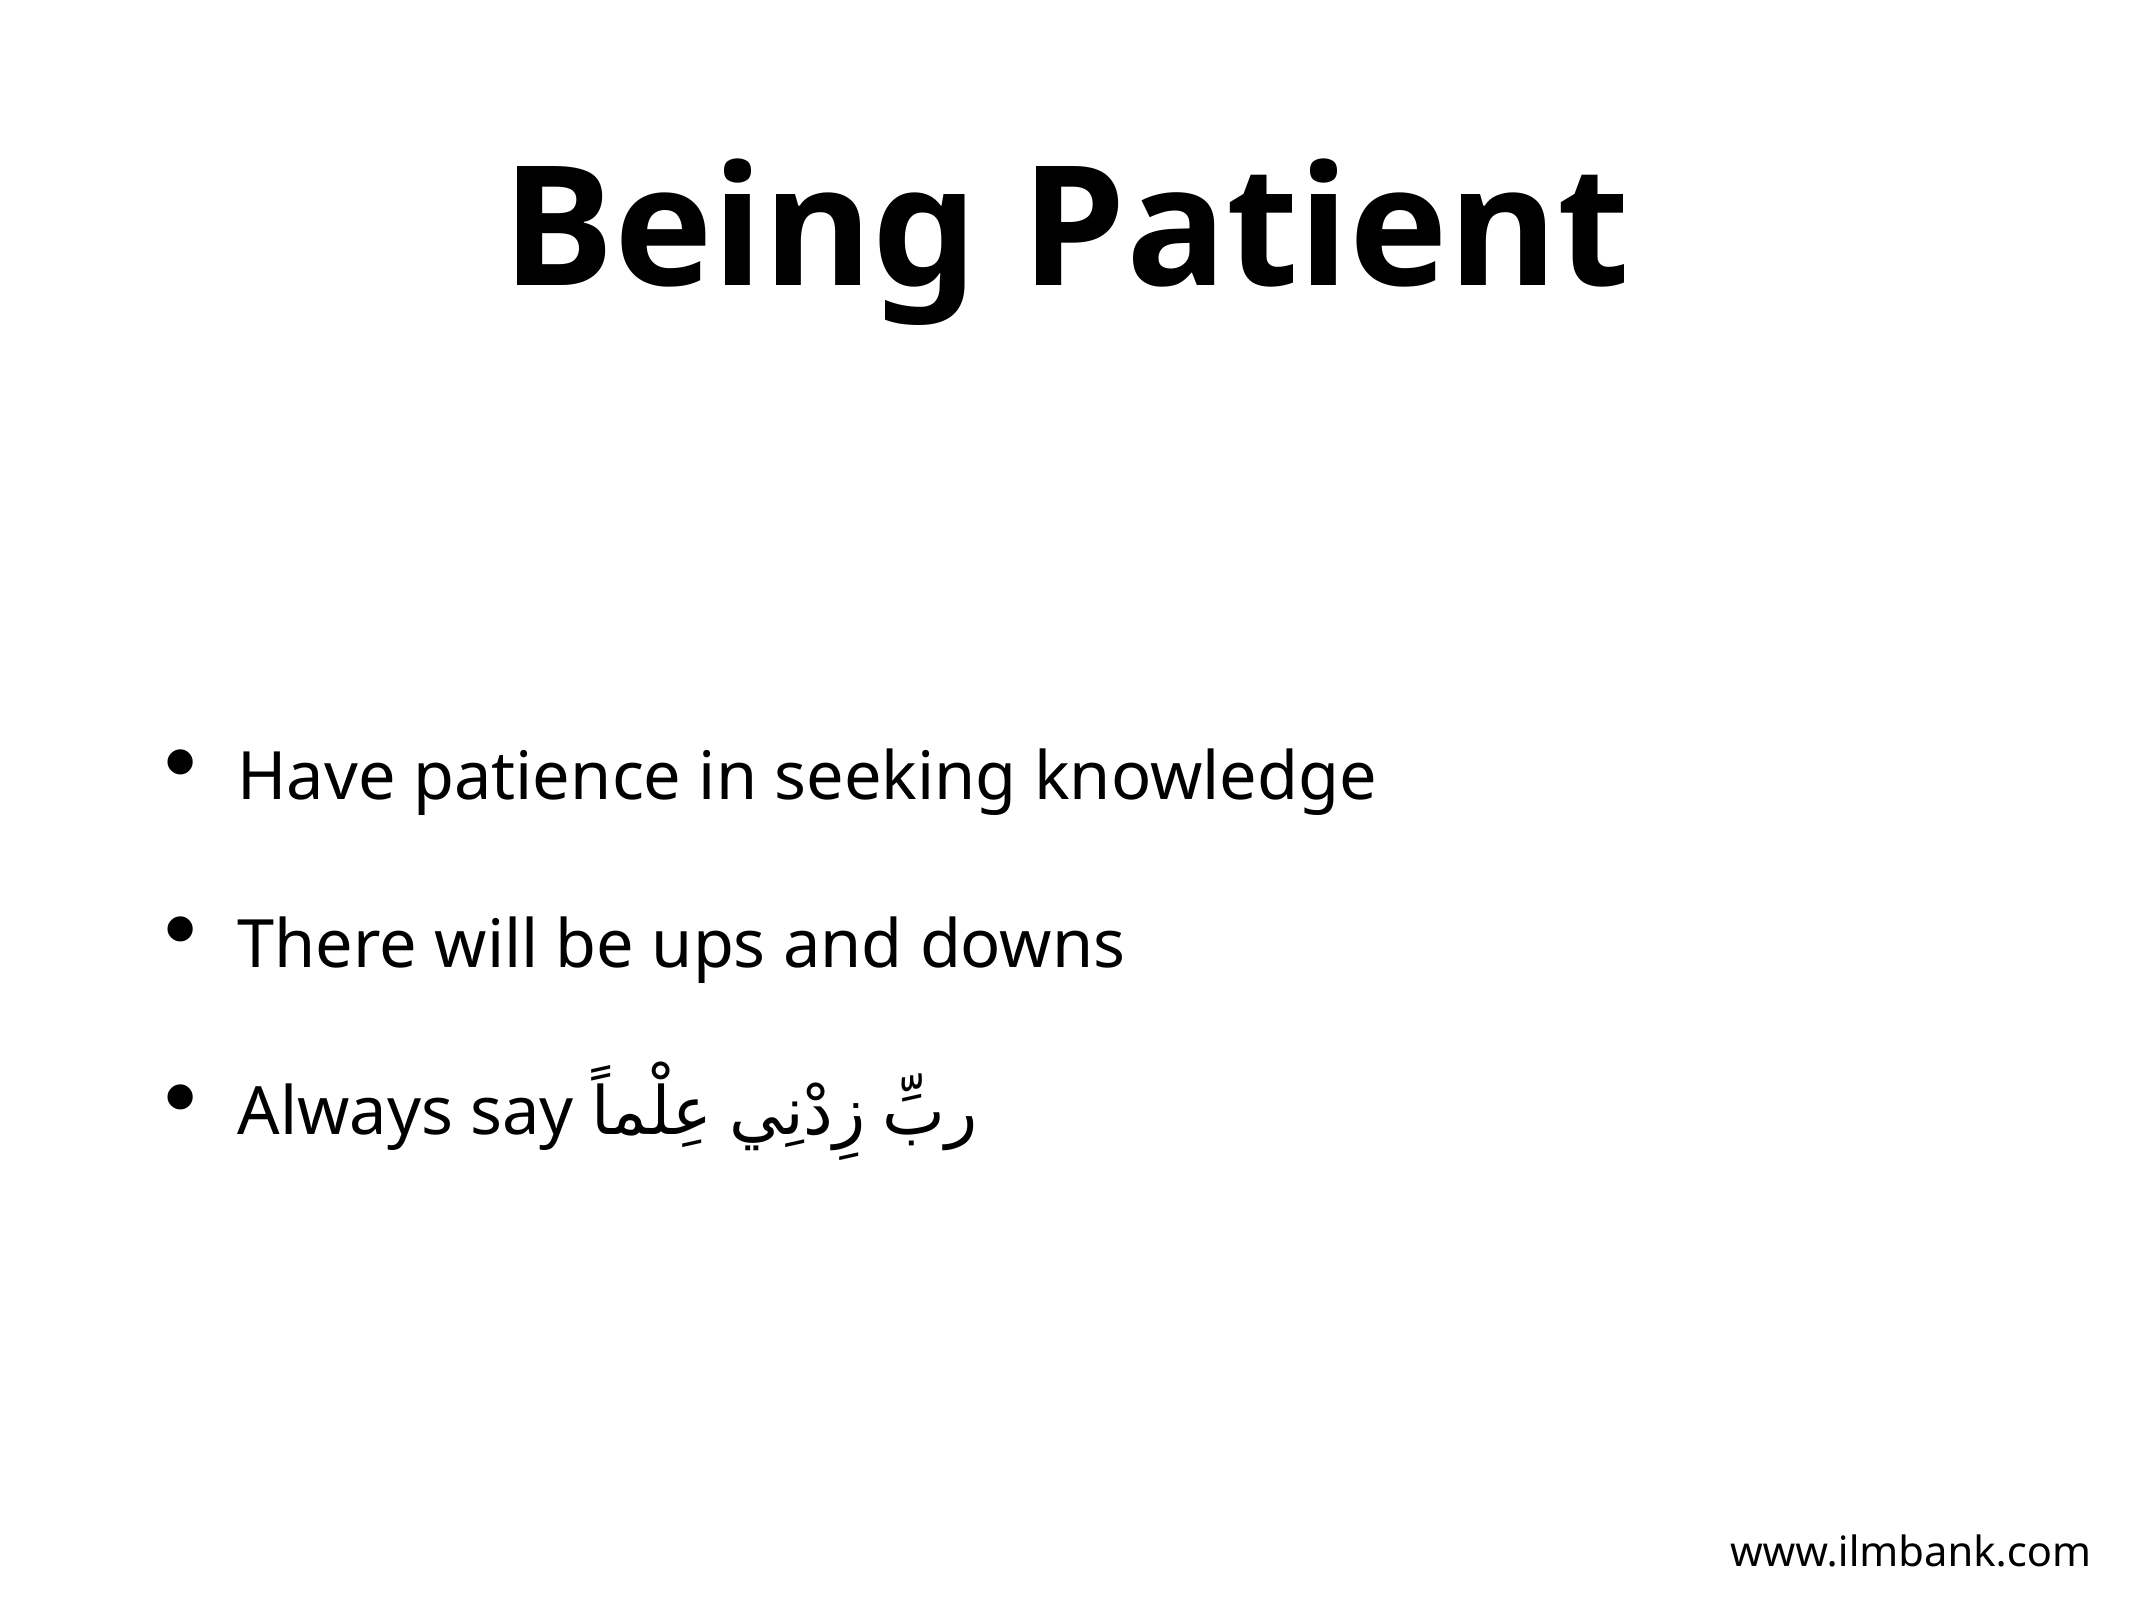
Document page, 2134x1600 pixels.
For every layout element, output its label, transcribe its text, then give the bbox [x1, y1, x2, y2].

list Have patience in seeking knowledge There will be ups and downs Always say ربِّ زِدْنِي عِلْماً [155, 424, 1978, 1457]
title Being Patient [155, 41, 1978, 397]
